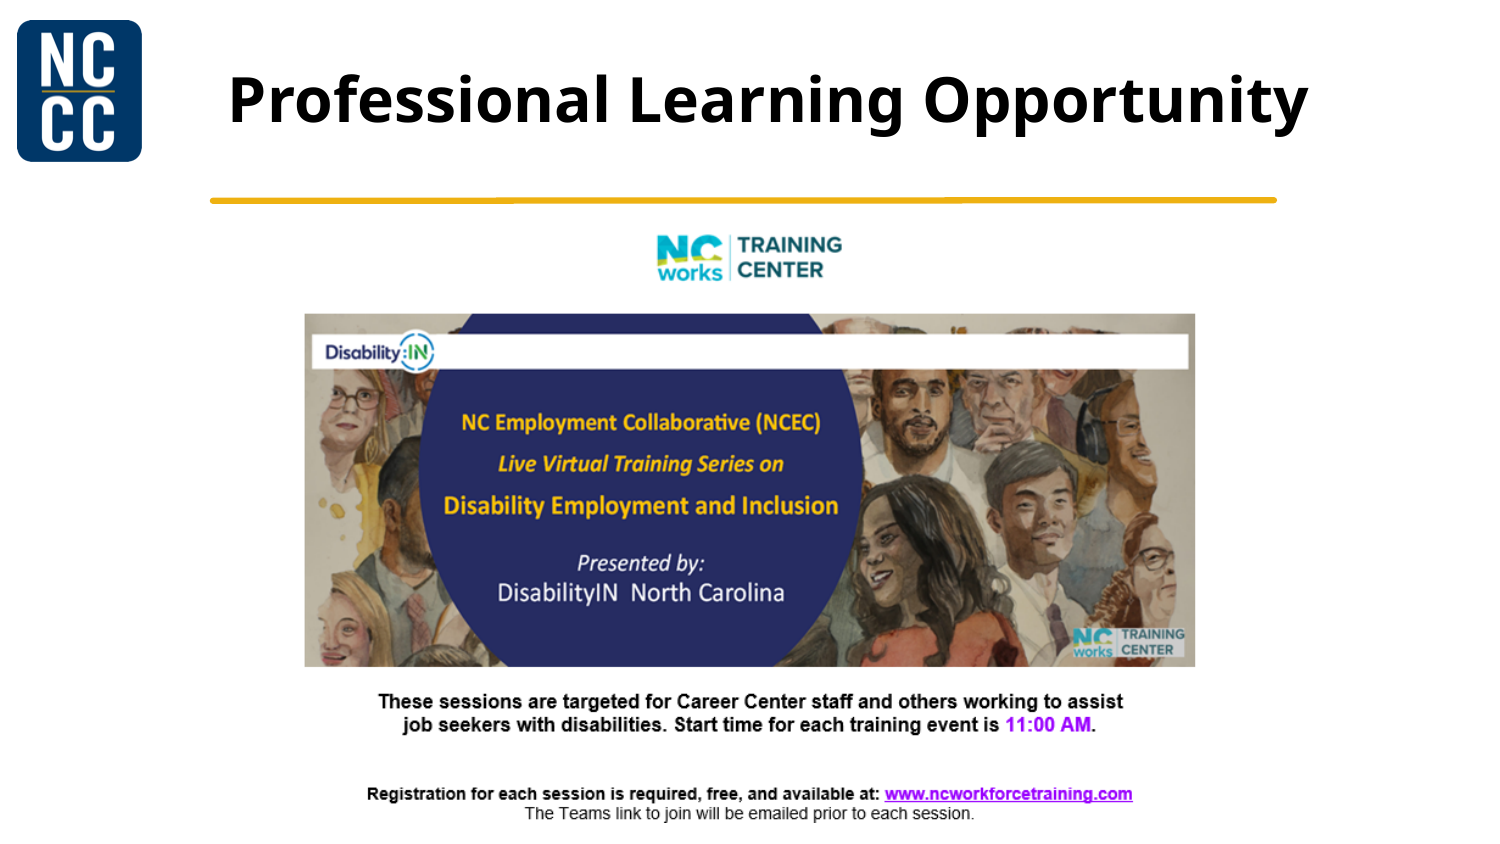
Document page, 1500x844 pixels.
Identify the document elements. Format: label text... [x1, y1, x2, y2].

title Professional Learning Opportunity [212, 20, 1421, 184]
picture [17, 20, 142, 162]
picture [295, 220, 1205, 824]
